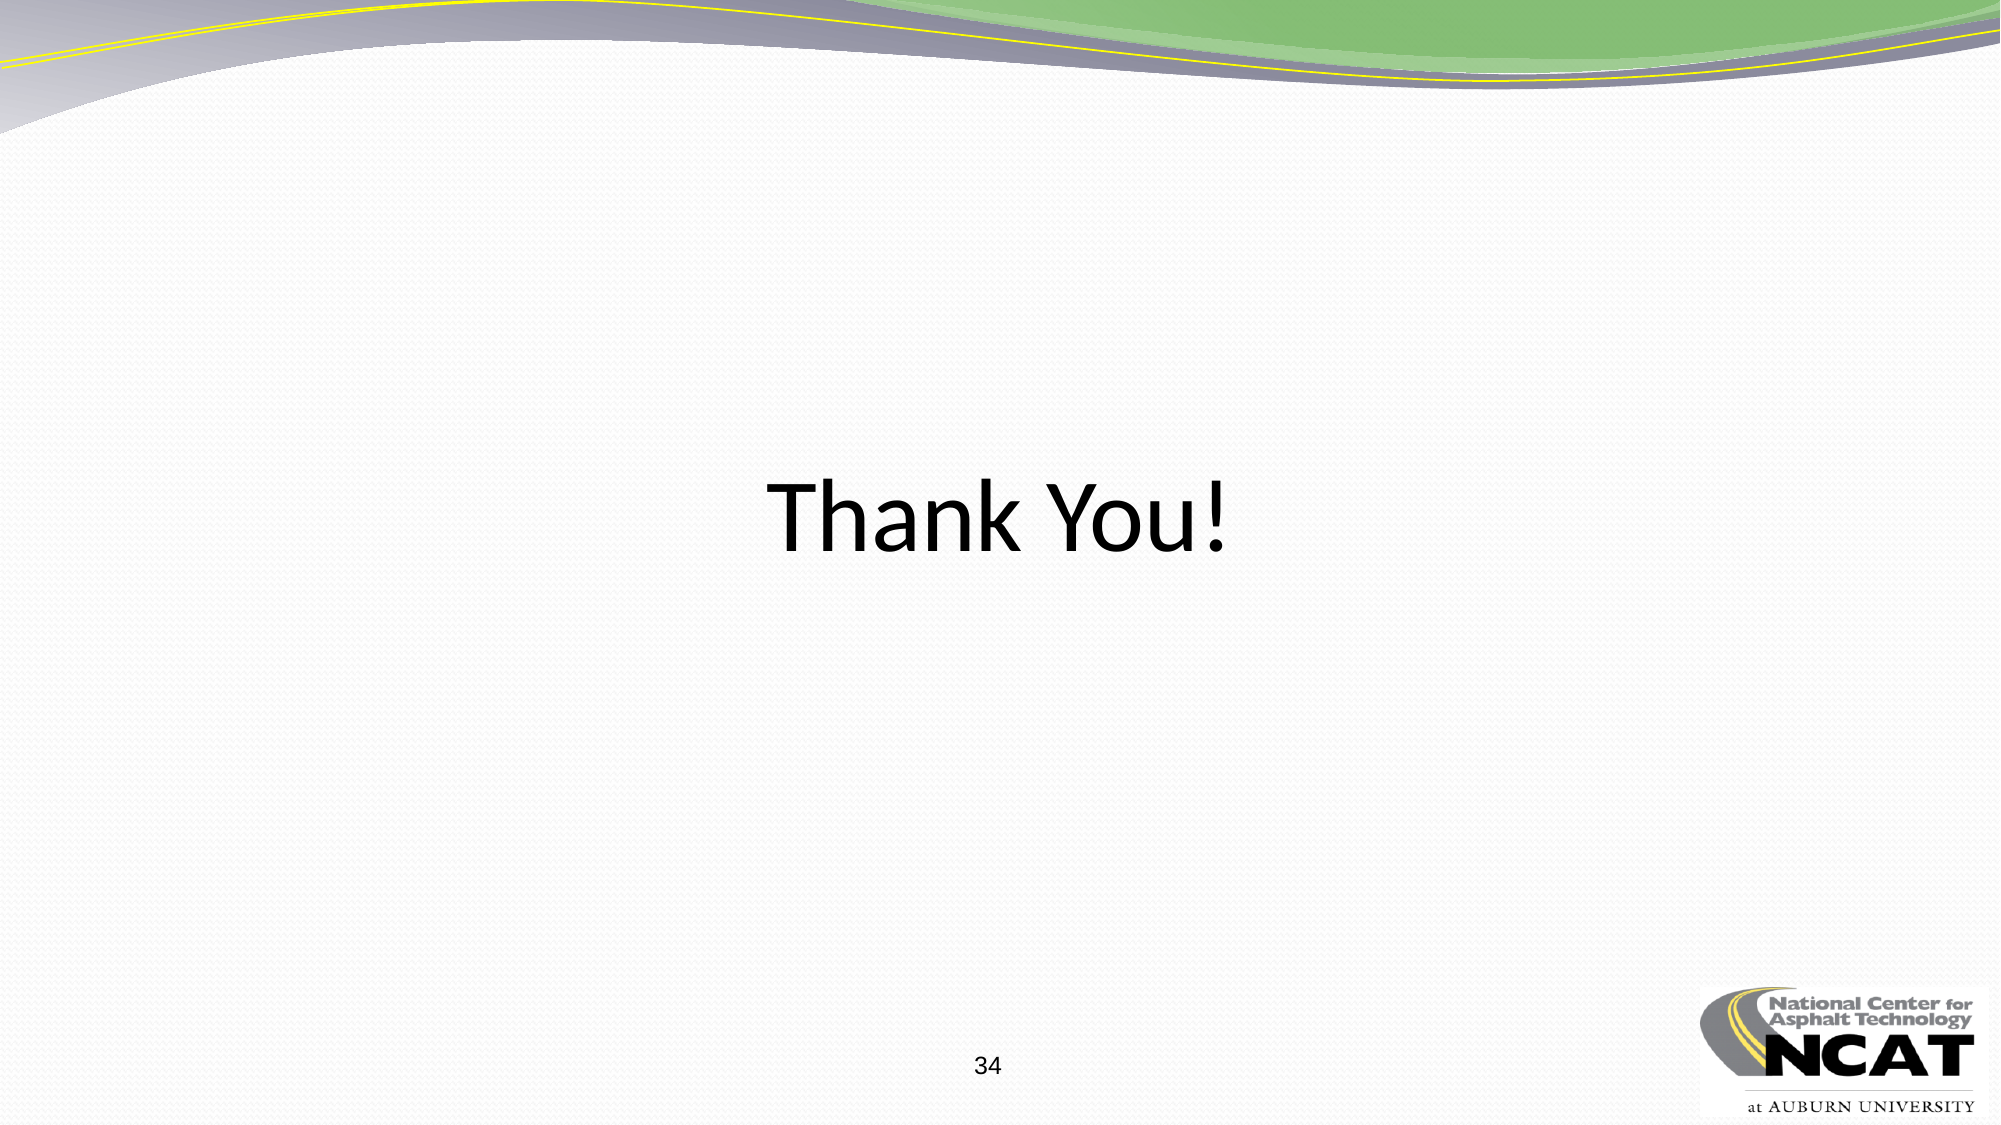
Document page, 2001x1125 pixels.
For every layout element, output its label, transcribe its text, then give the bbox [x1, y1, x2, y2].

picture [1700, 987, 1989, 1117]
title Thank You! [324, 412, 1676, 601]
